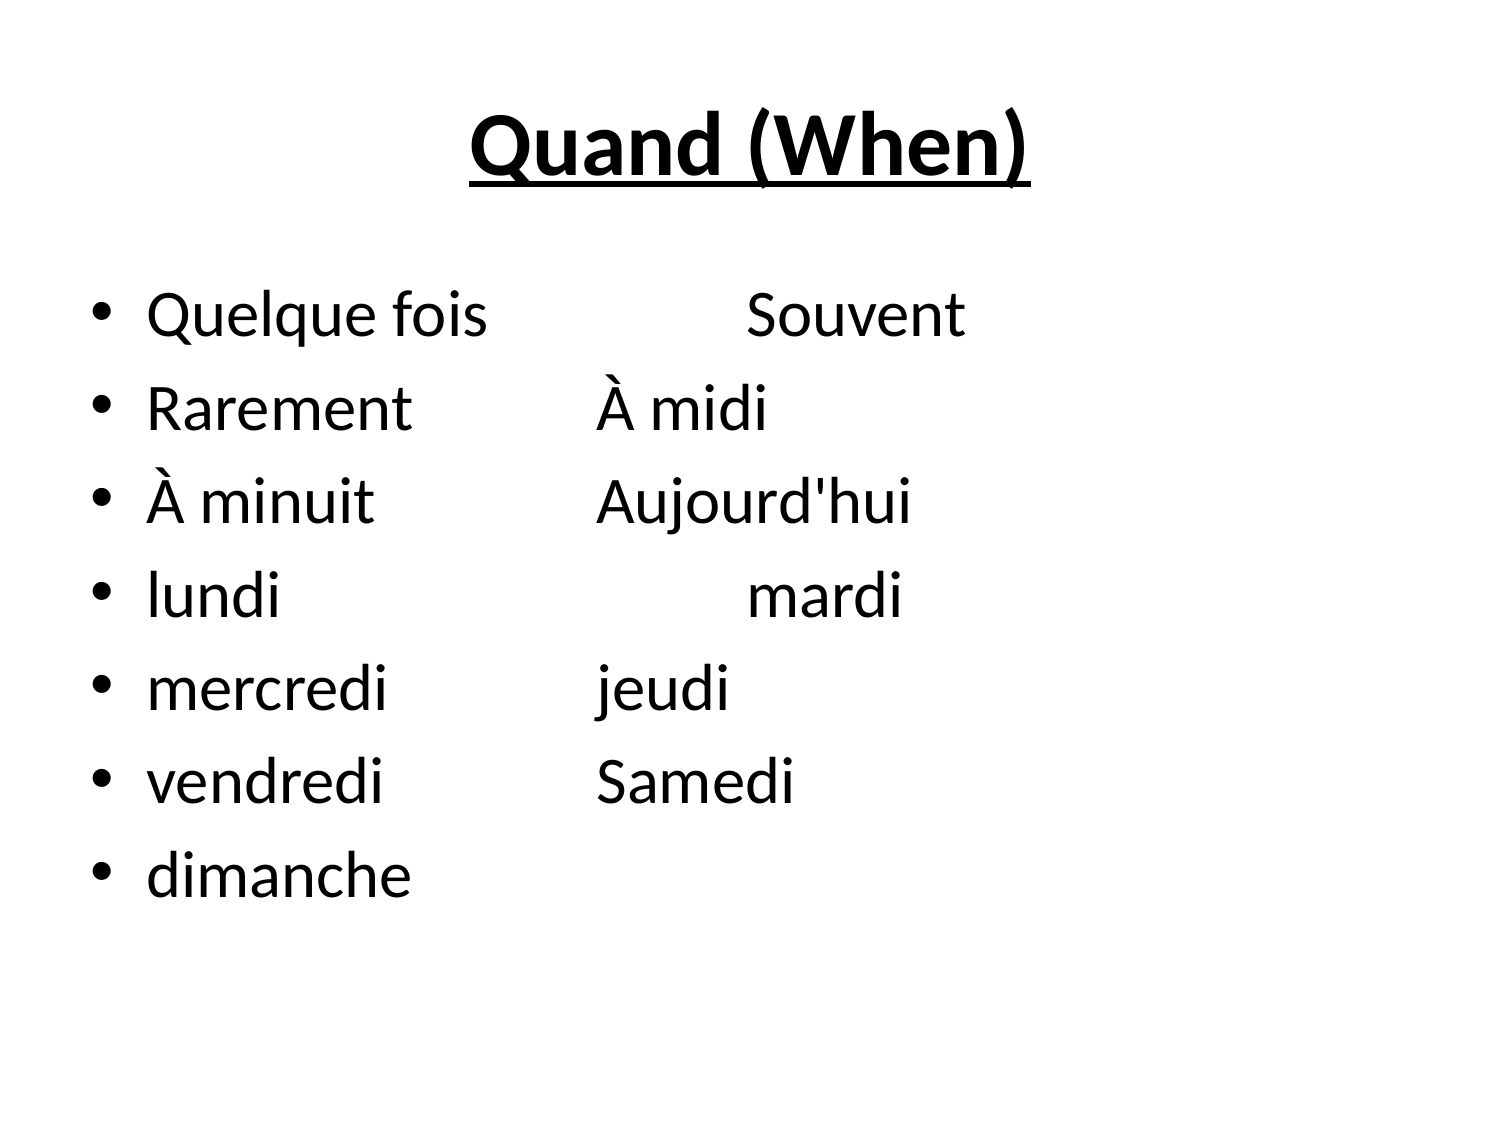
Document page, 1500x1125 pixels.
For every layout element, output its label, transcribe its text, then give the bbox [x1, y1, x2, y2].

title Quand (When) [75, 45, 1425, 233]
list Quelque fois Souvent Rarement À midi À minuit Aujourd'hui lundi mardi mercredi jeudi vendredi Samedi dimanche [75, 262, 1425, 1005]
